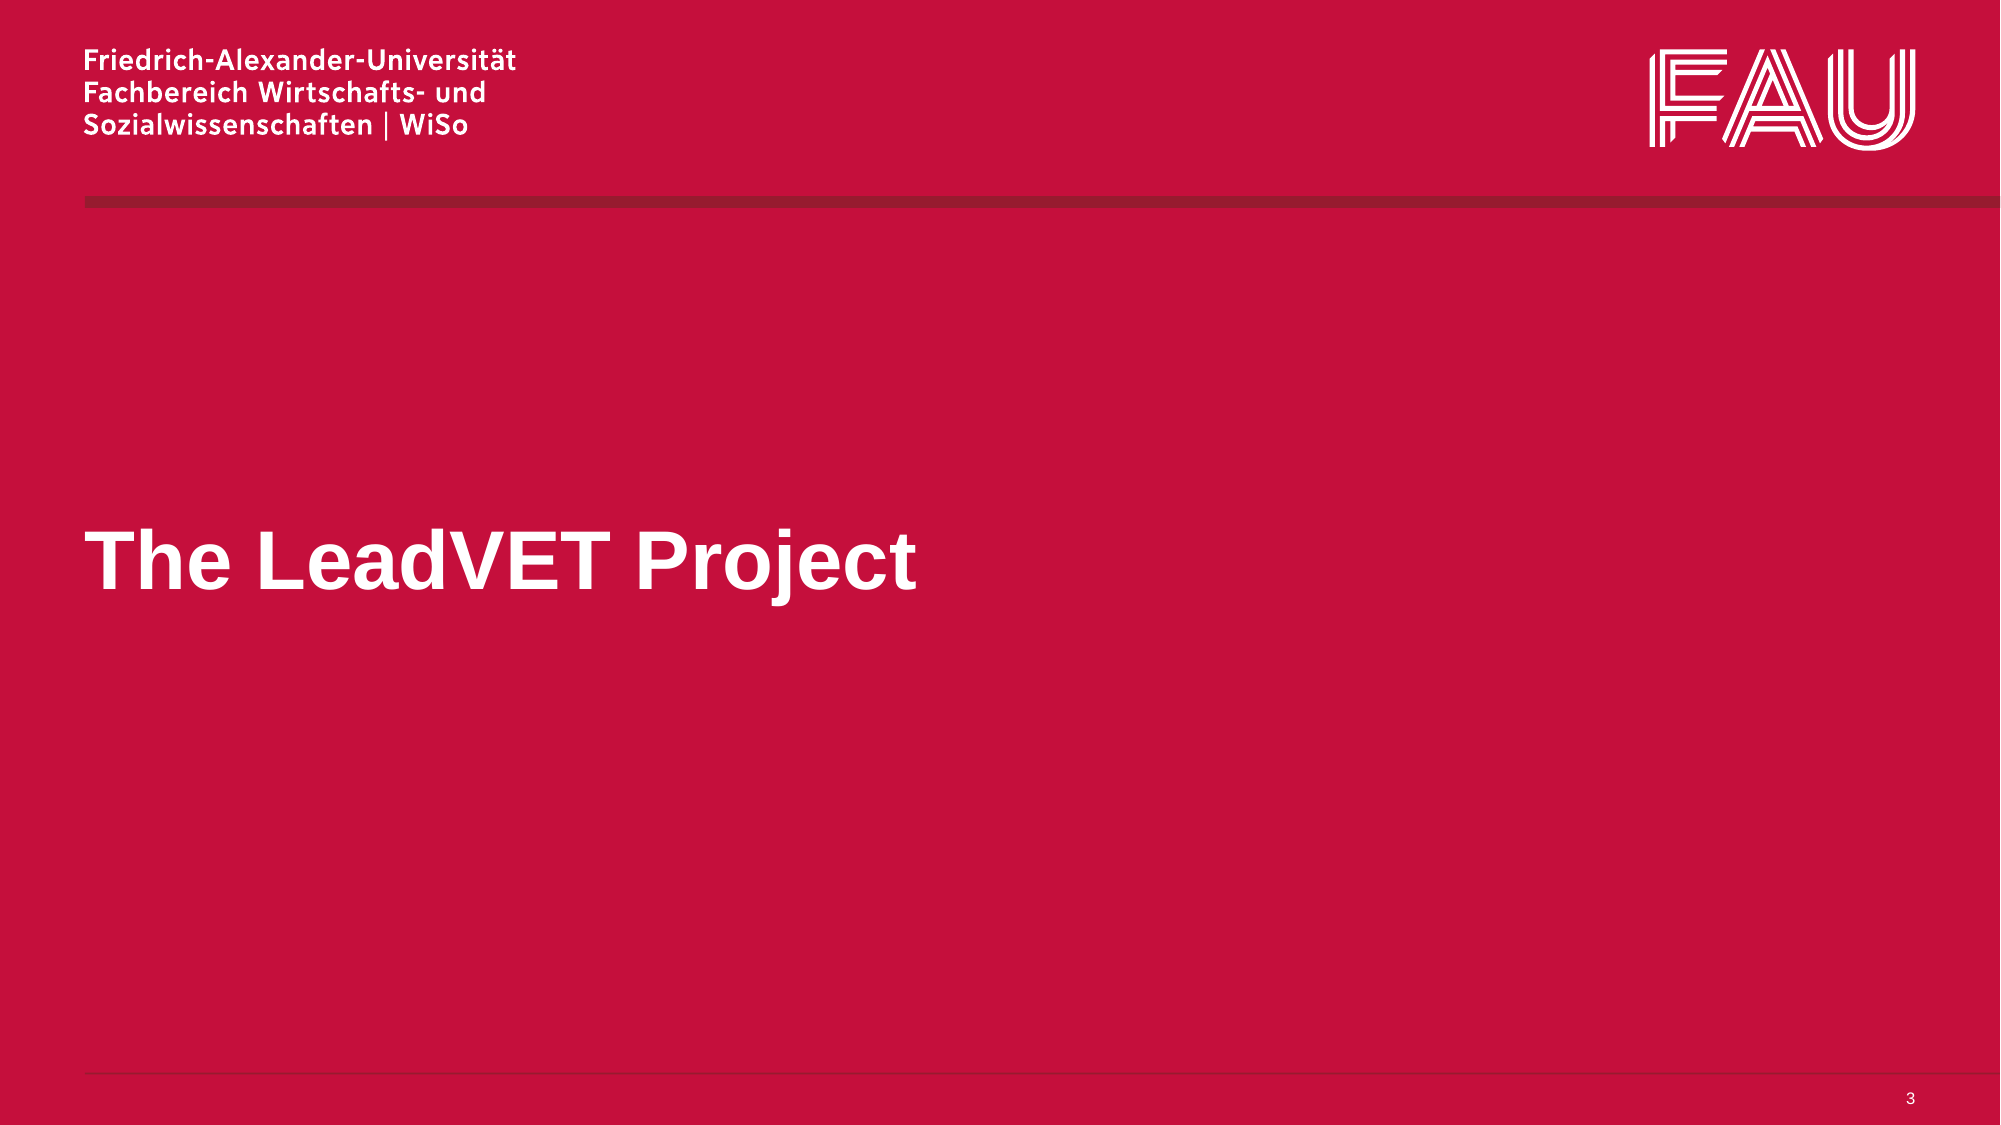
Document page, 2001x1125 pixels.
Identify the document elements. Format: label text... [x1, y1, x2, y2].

slide_number 3 [1883, 1088, 1916, 1109]
title The LeadVET Project [85, 517, 1916, 608]
